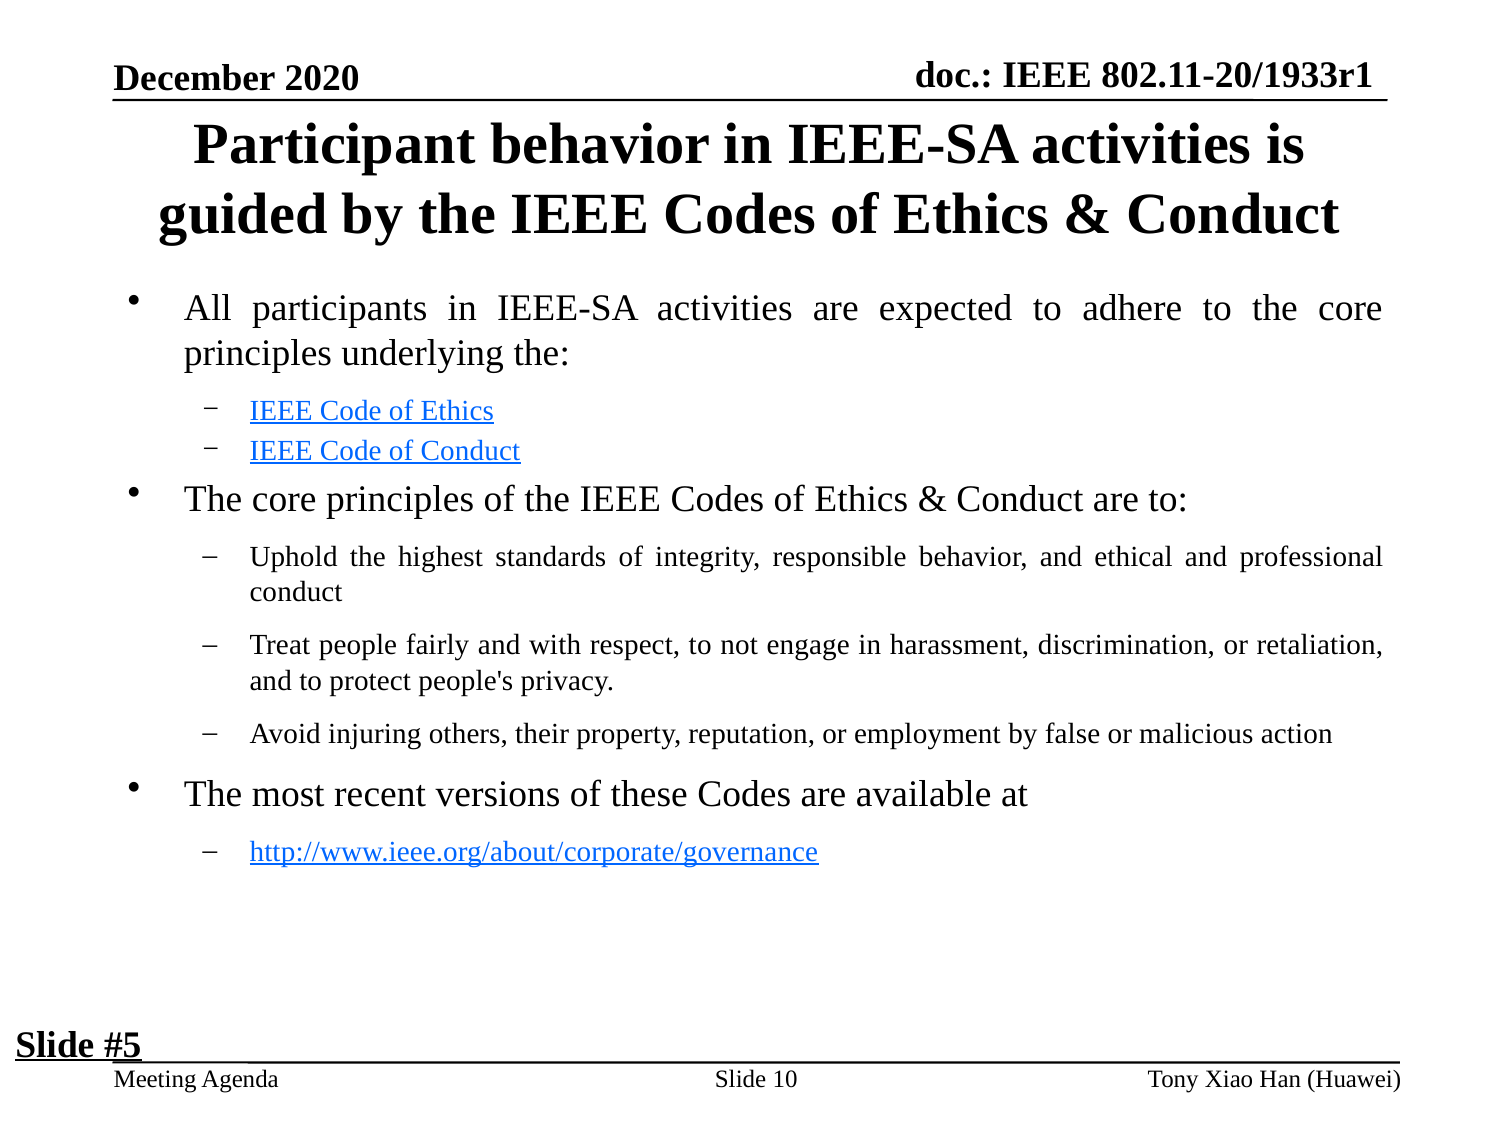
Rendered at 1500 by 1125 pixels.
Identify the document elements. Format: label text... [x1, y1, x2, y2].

text_box Slide #5 [0, 1012, 157, 1073]
footer Tony Xiao Han (Huawei) [987, 1061, 1402, 1093]
text_box Participant behavior in IEEE-SA activities is guided by the IEEE Codes of Ethics & Conduct [112, 87, 1388, 263]
slide_number Slide 10 [712, 1061, 800, 1093]
list All participants in IEEE-SA activities are expected to adhere to the core principles underlying the: IEEE Code of Ethics IEEE Code of Conduct The core principles of the IEEE Codes of Ethics & Conduct are to: Uphold the highest standards of integrity, responsible behavior, and ethical and professional conduct Treat people fairly and with respect, to not engage in harassment, discrimination, or retaliation, and to protect people's privacy. Avoid injuring others, their property, reputation, or employment by false or malicious action The most recent versions of these Codes are available at http://www.ieee.org/about/corporate/governance [112, 275, 1400, 1038]
